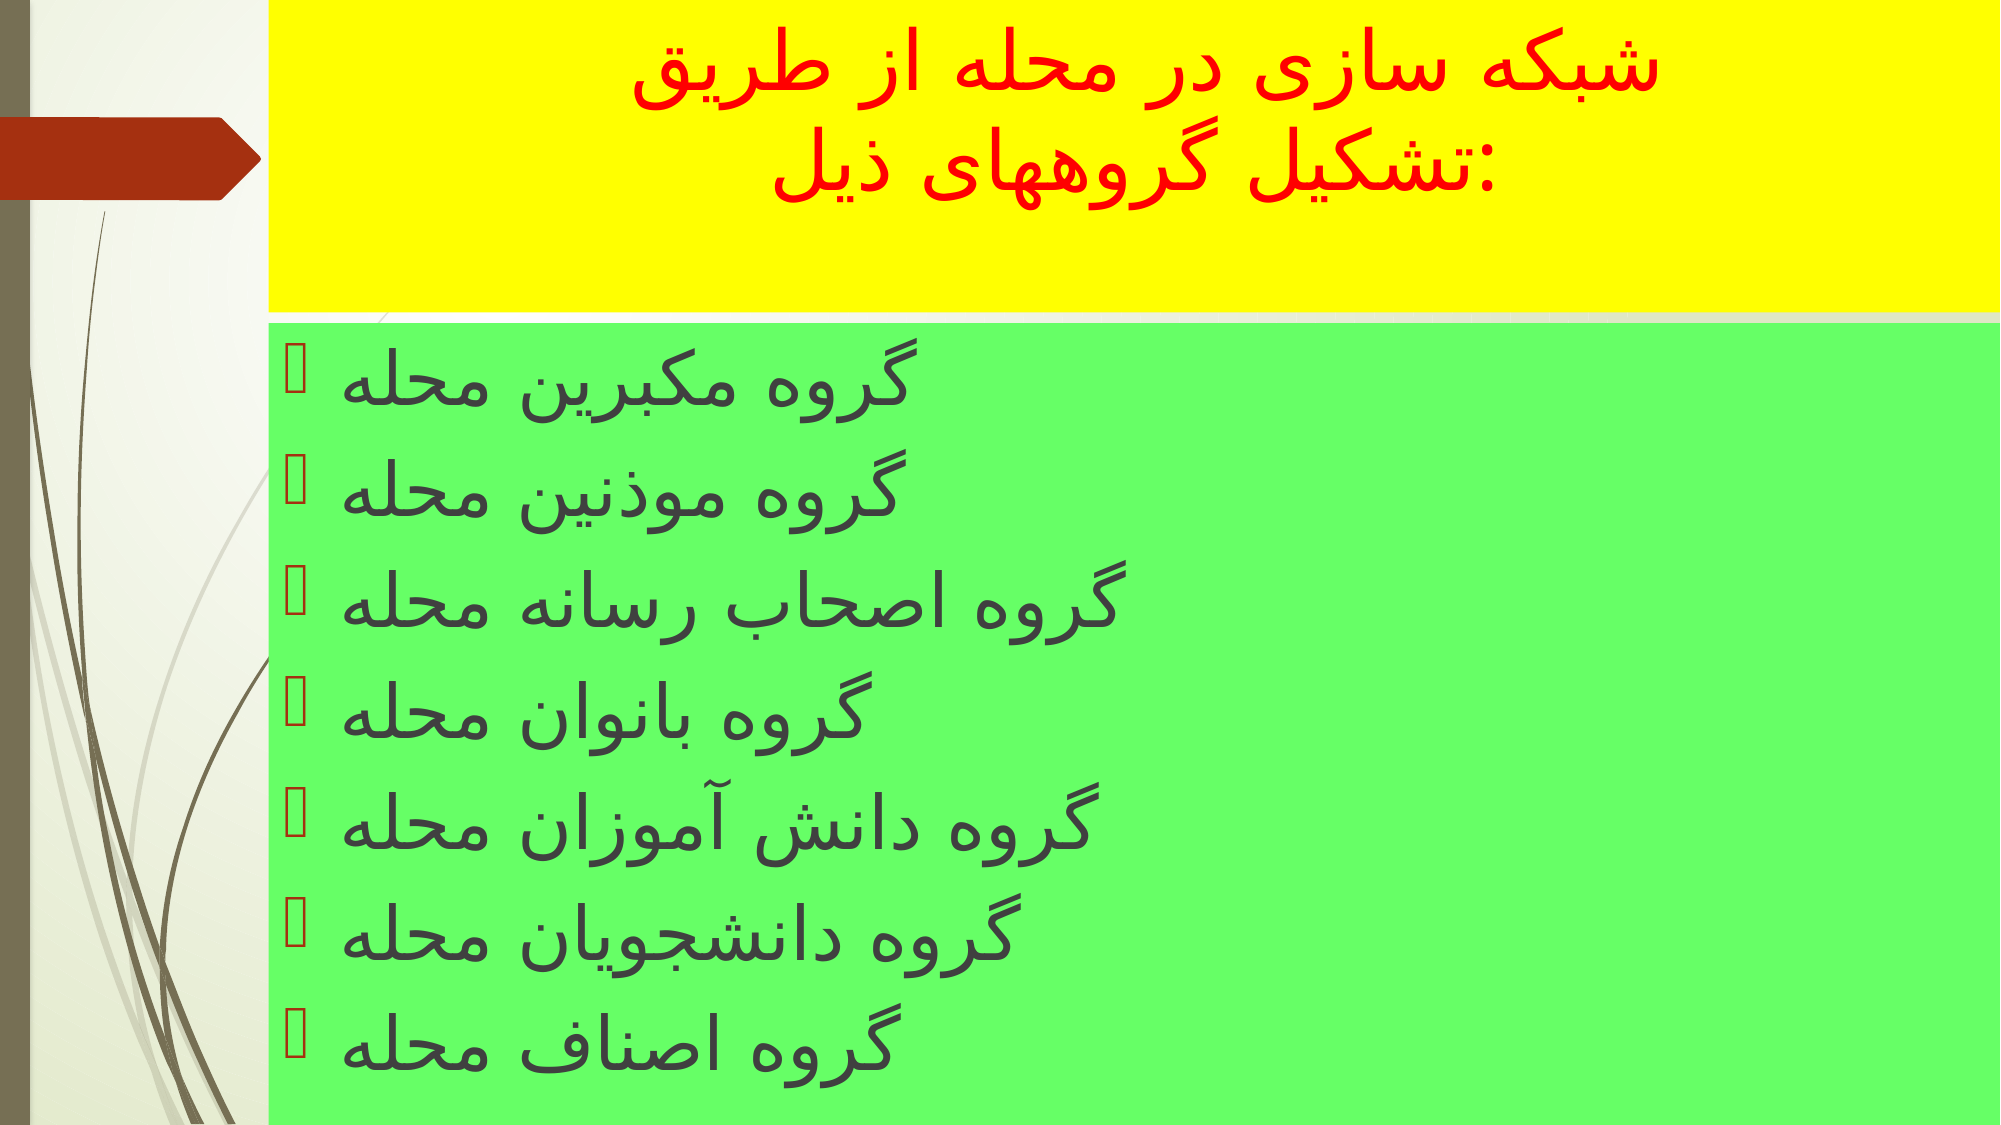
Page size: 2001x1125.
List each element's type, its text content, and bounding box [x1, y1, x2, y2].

list گروه مکبرین محله گروه موذنین محله گروه اصحاب رسانه محله گروه بانوان محله گروه دانش آموزان محله گروه دانشجویان محله گروه اصناف محله [268, 323, 2000, 1125]
title شبکه سازی در محله از طریق تشکیل گروههای ذیل: [268, 0, 2000, 313]
